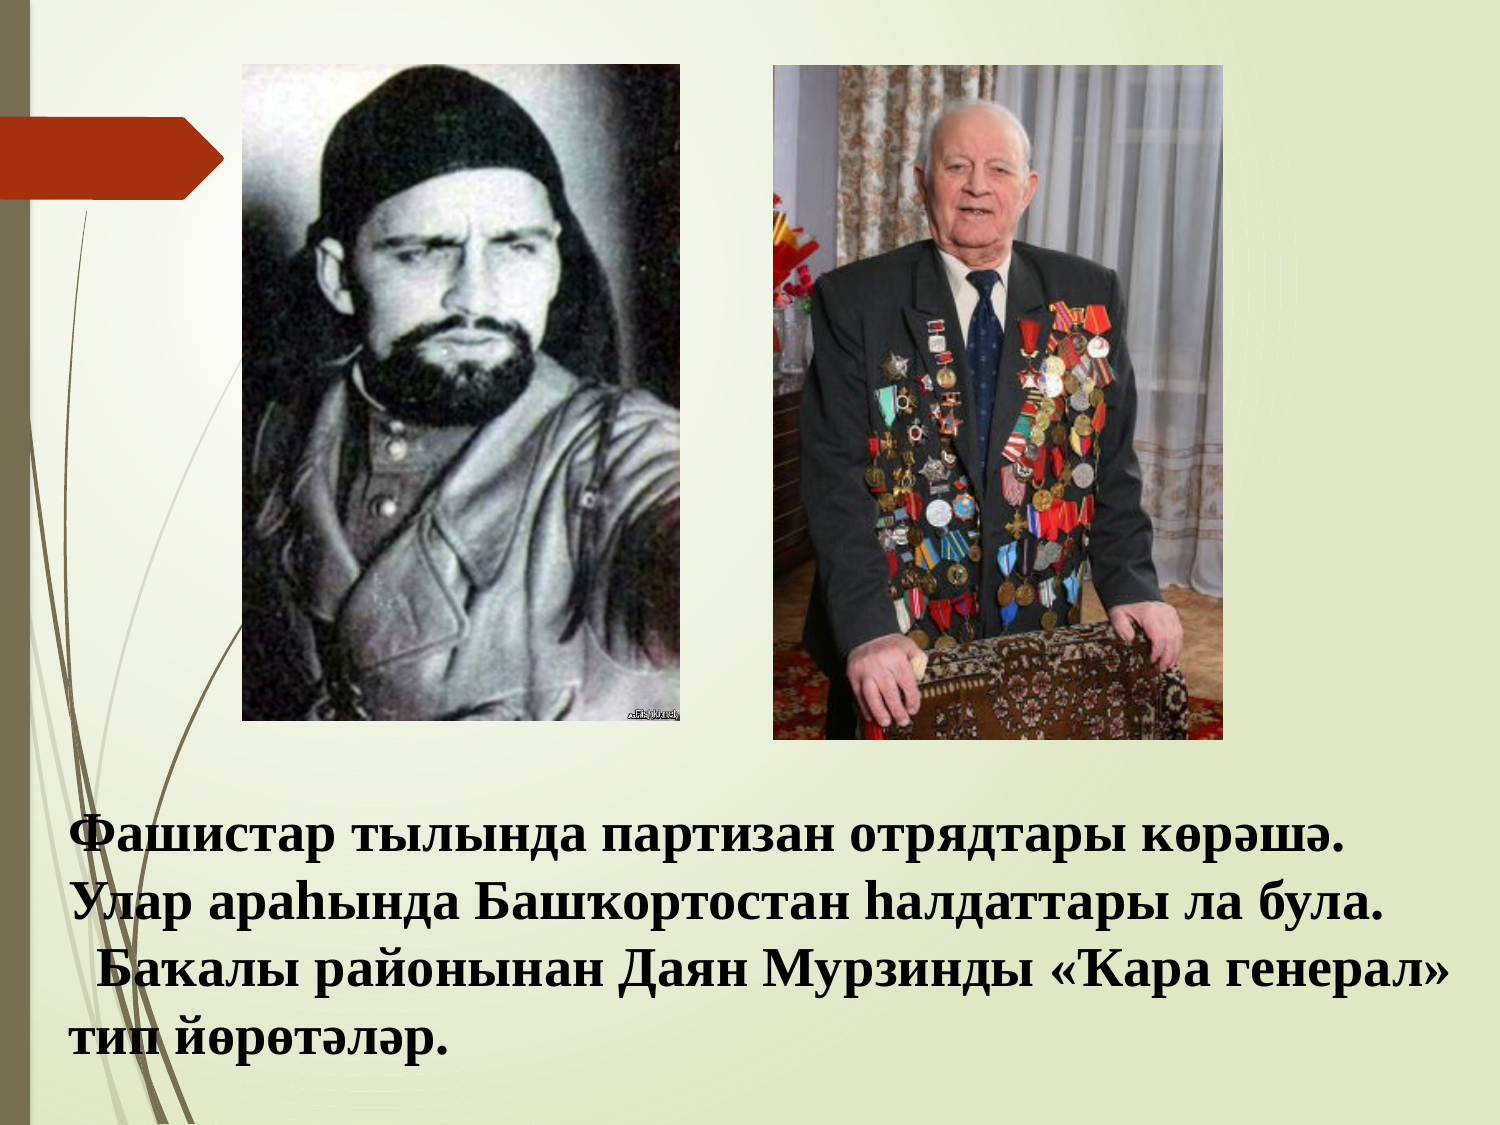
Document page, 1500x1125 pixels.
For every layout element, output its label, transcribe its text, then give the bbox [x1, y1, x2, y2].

title Фашистар тылында партизан отрядтары көрәшә. Улар араһында Башҡортостан һалдаттары ла була. Баҡалы районынан Даян Мурзинды «Ҡара генерал» тип йөрөтәләр. [53, 781, 1500, 1124]
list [773, 65, 1223, 740]
picture [241, 63, 680, 721]
